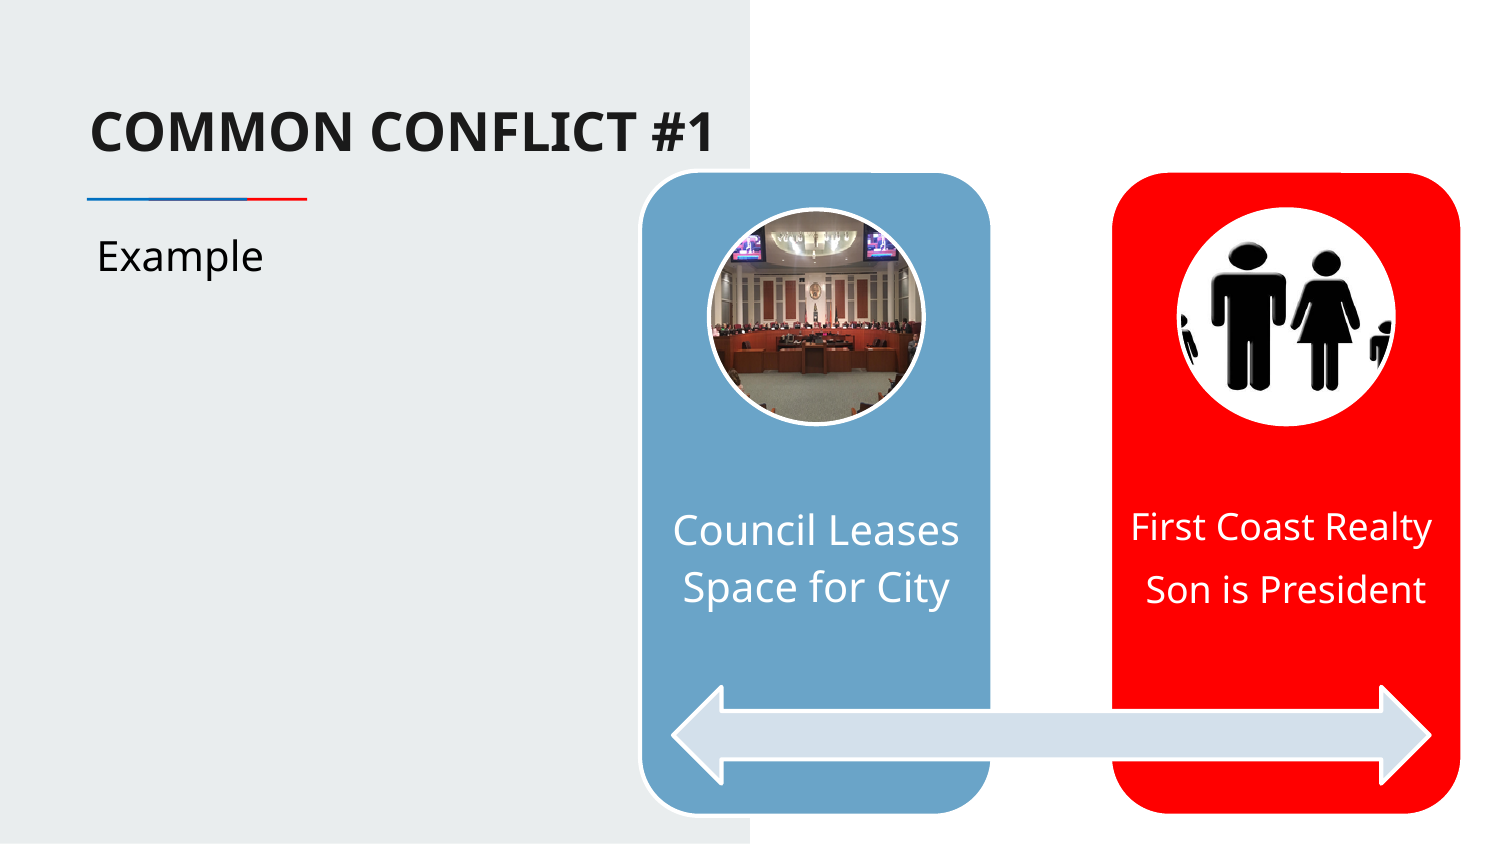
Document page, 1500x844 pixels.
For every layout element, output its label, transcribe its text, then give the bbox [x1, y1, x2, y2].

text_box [639, 170, 1463, 816]
text_box Example [81, 222, 445, 338]
text_box Common Conflict #1 [75, 89, 875, 170]
